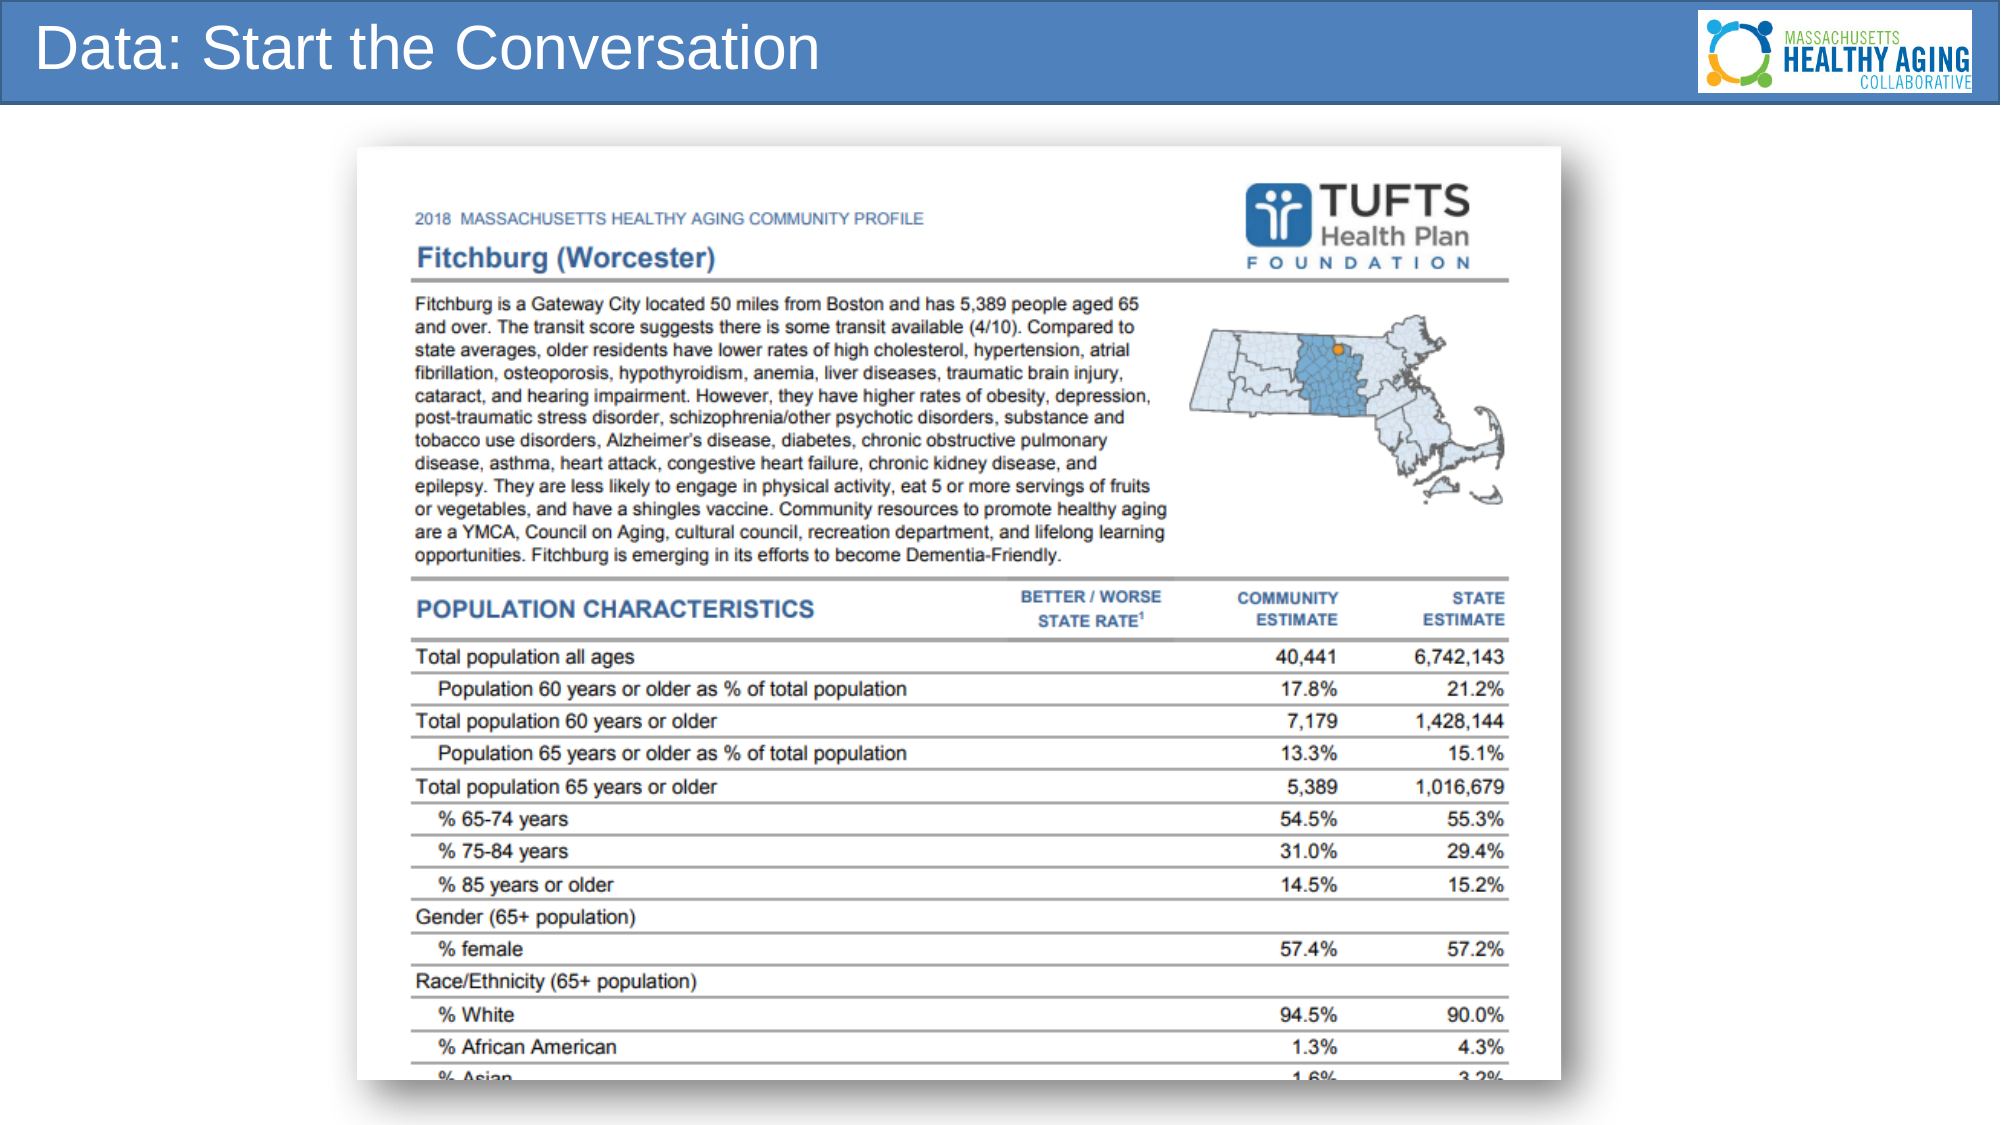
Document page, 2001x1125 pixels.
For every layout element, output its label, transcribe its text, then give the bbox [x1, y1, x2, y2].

text_box [0, 0, 2000, 105]
text_box Data: Start the Conversation [19, 0, 1505, 102]
picture [1698, 10, 1972, 93]
picture [356, 146, 1562, 1080]
